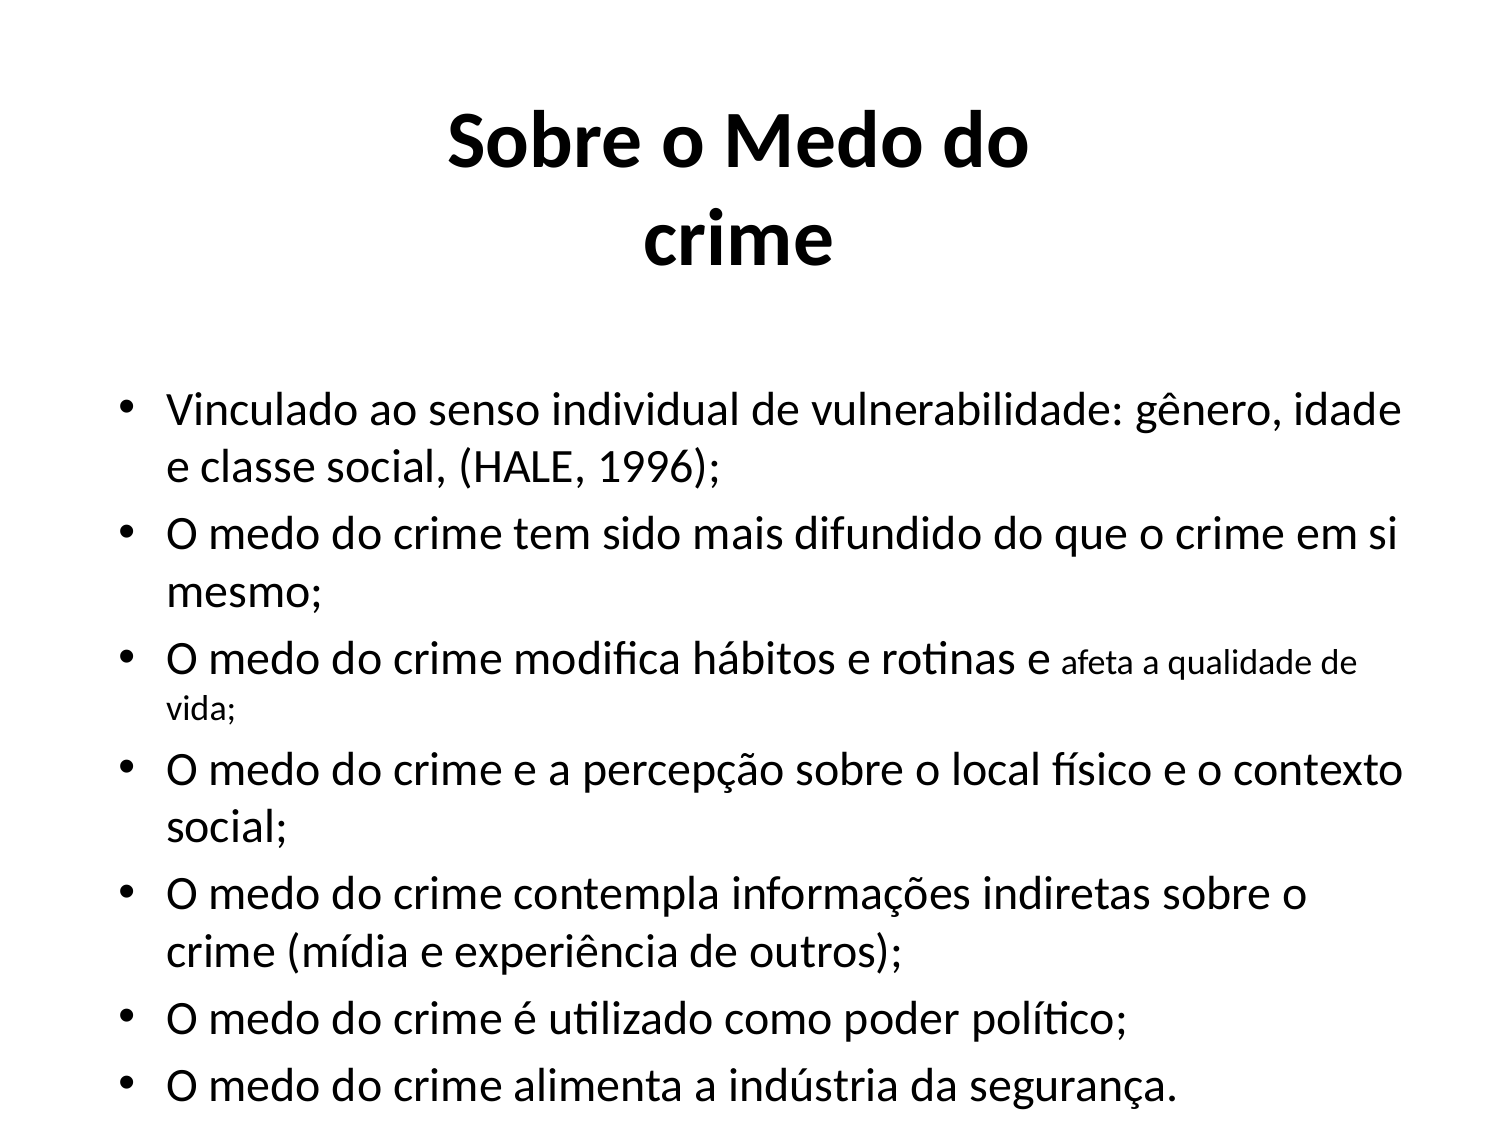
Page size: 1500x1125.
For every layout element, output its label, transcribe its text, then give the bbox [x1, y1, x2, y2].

list Vinculado ao senso individual de vulnerabilidade: gênero, idade e classe social, (HALE, 1996); O medo do crime tem sido mais difundido do que o crime em si mesmo; O medo do crime modifica hábitos e rotinas e afeta a qualidade de vida; O medo do crime e a percepção sobre o local físico e o contexto social; O medo do crime contempla informações indiretas sobre o crime (mídia e experiência de outros); O medo do crime é utilizado como poder político; O medo do crime alimenta a indústria da segurança. [103, 302, 1442, 1125]
title Sobre o Medo do crime [356, 78, 1123, 291]
